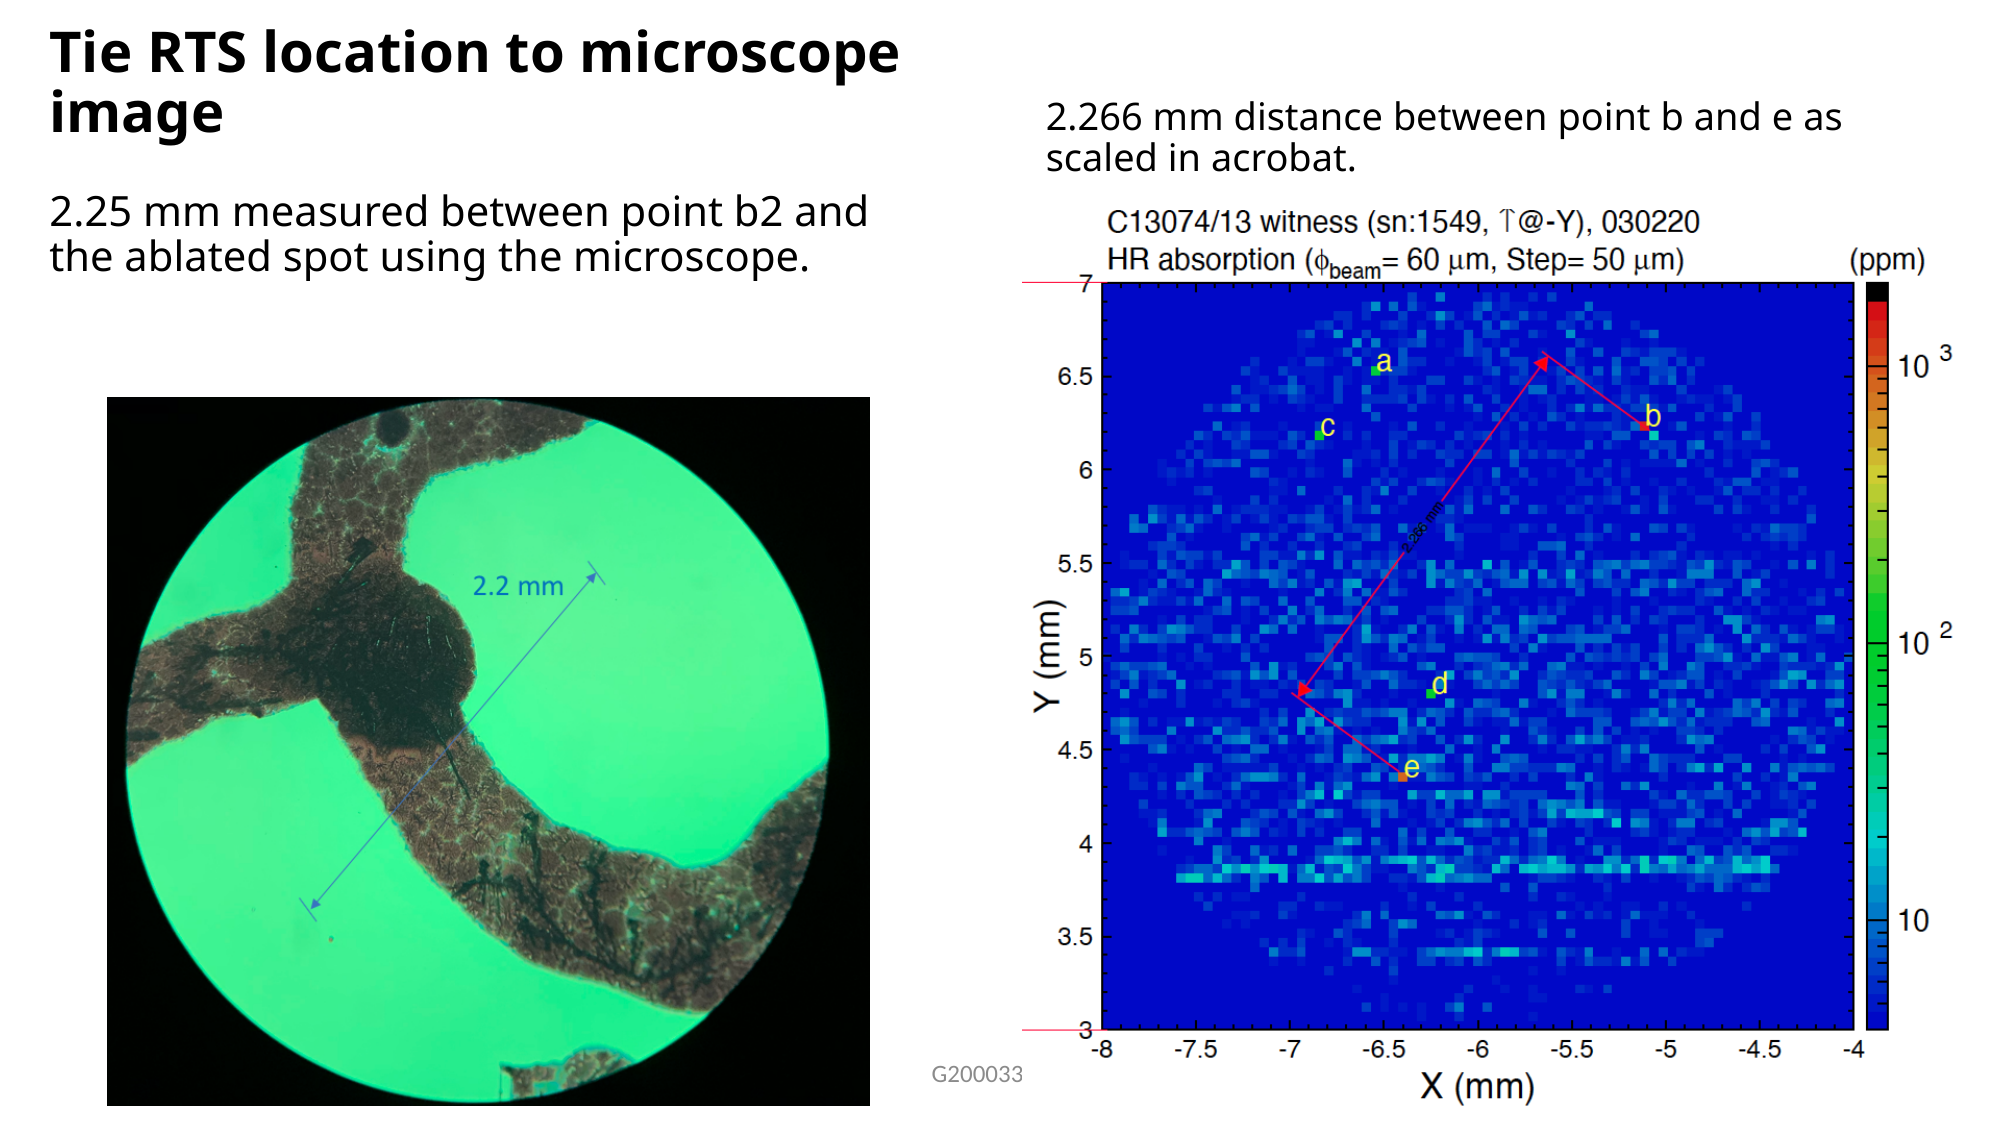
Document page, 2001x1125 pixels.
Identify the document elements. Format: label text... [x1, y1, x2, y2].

footer G2000337-v1 [870, 1042, 1022, 1103]
text_box 2.266 mm distance between point b and e as scaled in acrobat. [1030, 90, 1889, 187]
picture [1022, 209, 1966, 1116]
picture [107, 397, 870, 1106]
title Tie RTS location to microscope image 2.25 mm measured between point b2 and the ablated spot using the microscope. [34, 16, 942, 447]
